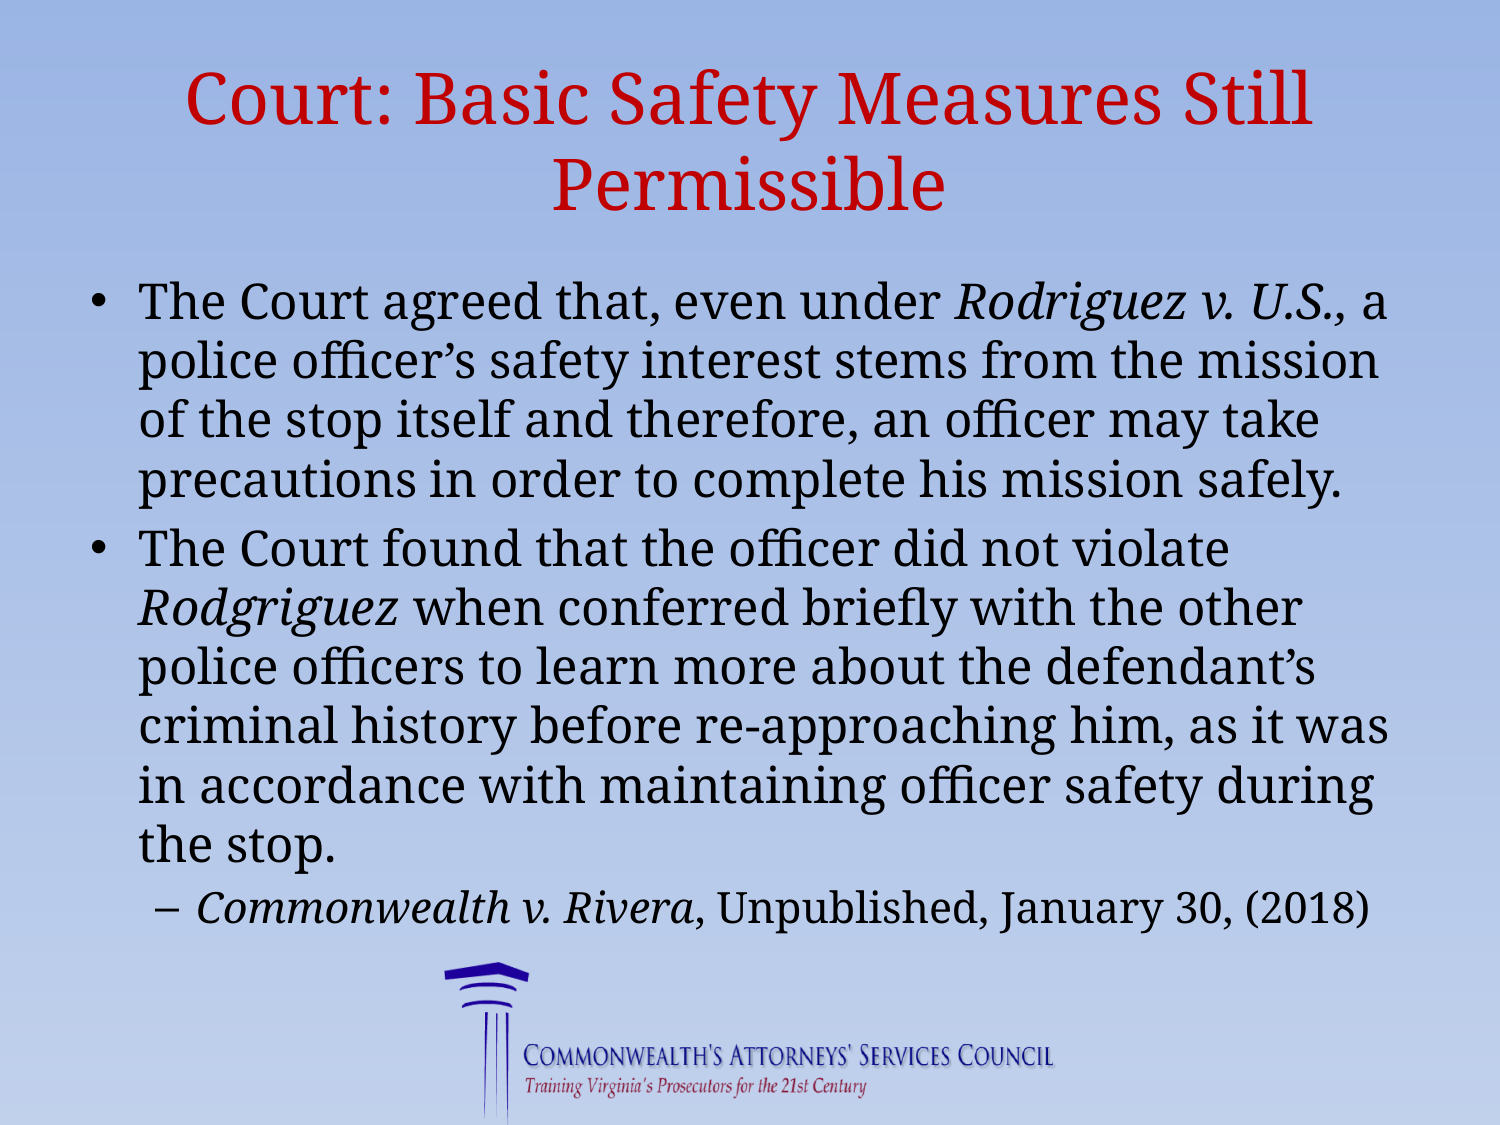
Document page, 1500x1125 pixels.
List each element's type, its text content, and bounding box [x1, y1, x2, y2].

title Court: Basic Safety Measures Still Permissible [75, 45, 1425, 233]
picture [444, 1000, 1056, 1125]
list The Court agreed that, even under Rodriguez v. U.S., a police officer’s safety interest stems from the mission of the stop itself and therefore, an officer may take precautions in order to complete his mission safely. The Court found that the officer did not violate Rodgriguez when conferred briefly with the other police officers to learn more about the defendant’s criminal history before re-approaching him, as it was in accordance with maintaining officer safety during the stop. Commonwealth v. Rivera, Unpublished, January 30, (2018) [75, 262, 1425, 1000]
